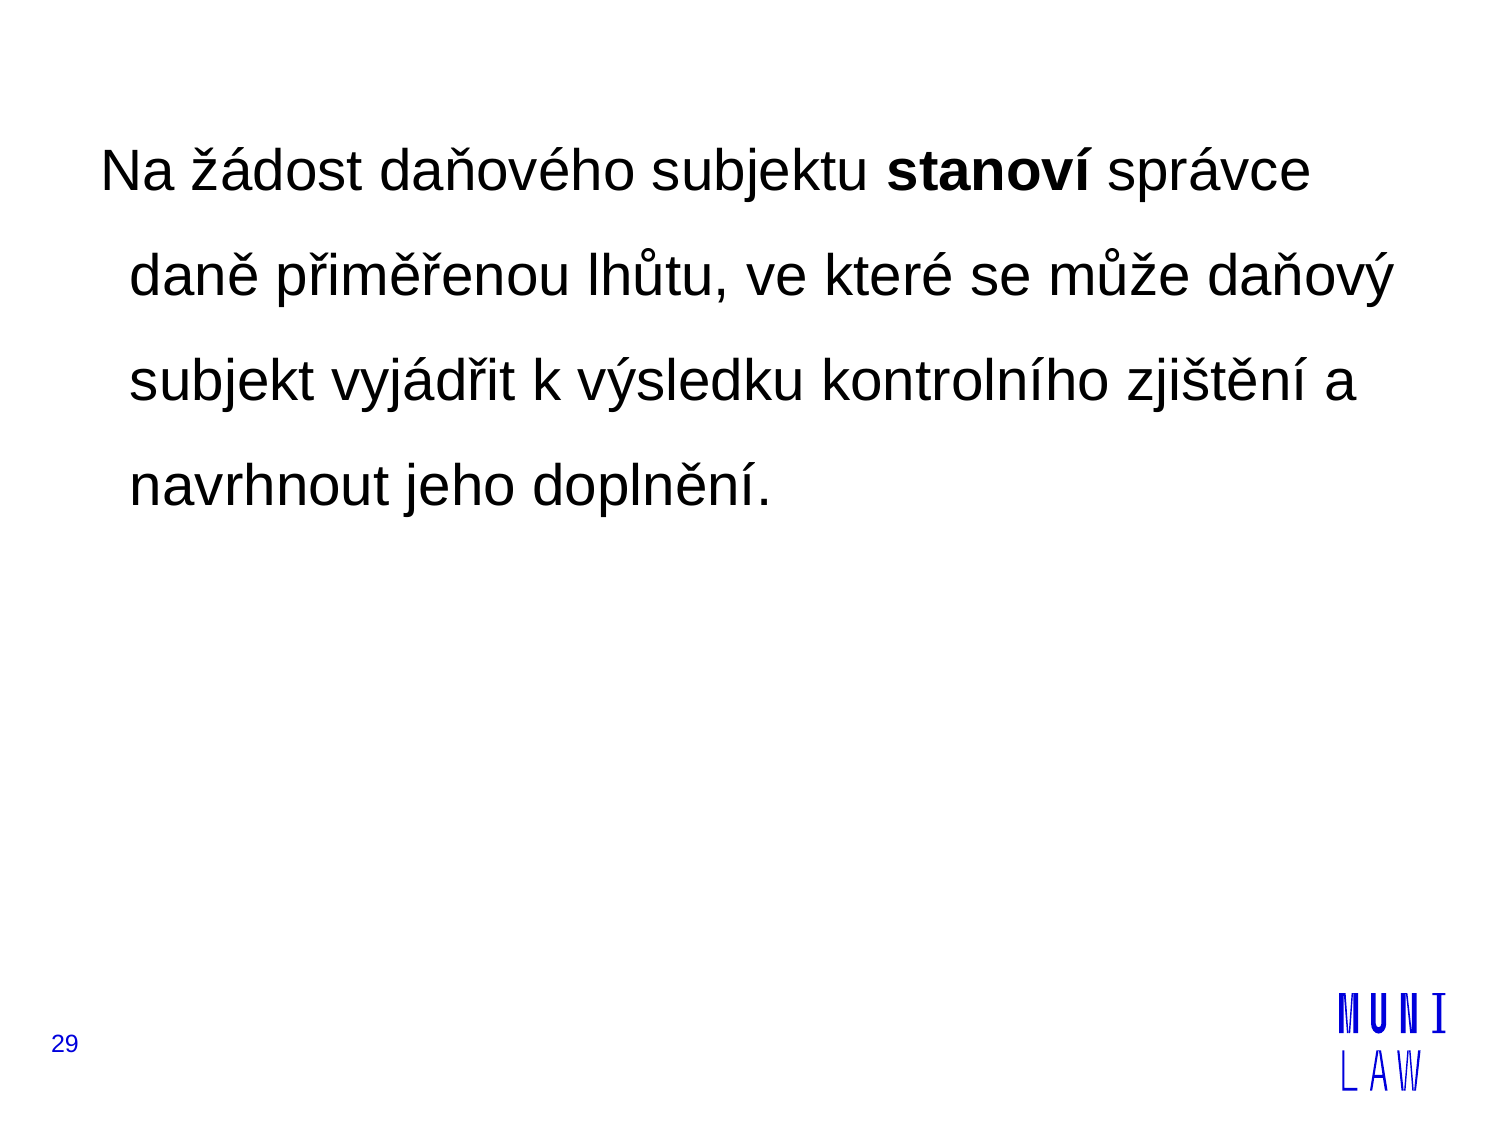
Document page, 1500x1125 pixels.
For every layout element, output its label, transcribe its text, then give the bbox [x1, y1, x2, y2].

list Na žádost daňového subjektu stanoví správce daně přiměřenou lhůtu, ve které se může daňový subjekt vyjádřit k výsledku kontrolního zjištění a navrhnout jeho doplnění. [88, 97, 1412, 957]
slide_number 29 [50, 1021, 82, 1063]
